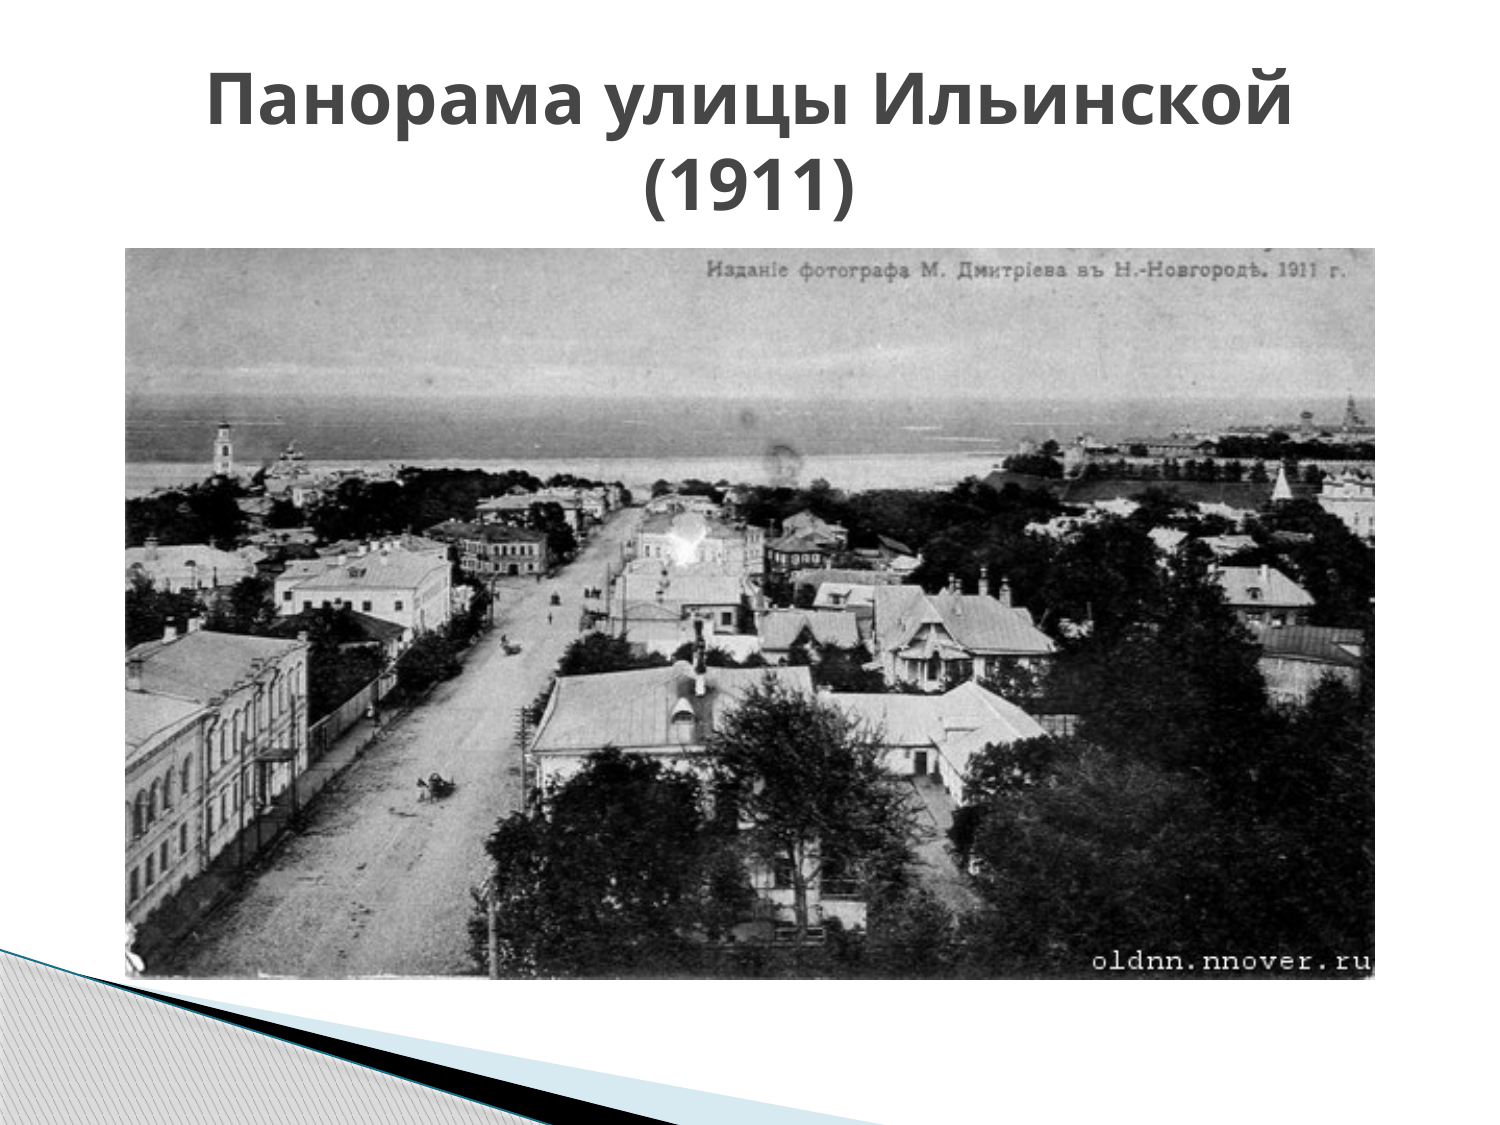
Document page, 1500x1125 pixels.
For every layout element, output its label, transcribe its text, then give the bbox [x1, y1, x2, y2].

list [124, 248, 1376, 981]
title Панорама улицы Ильинской (1911) [75, 45, 1425, 233]
